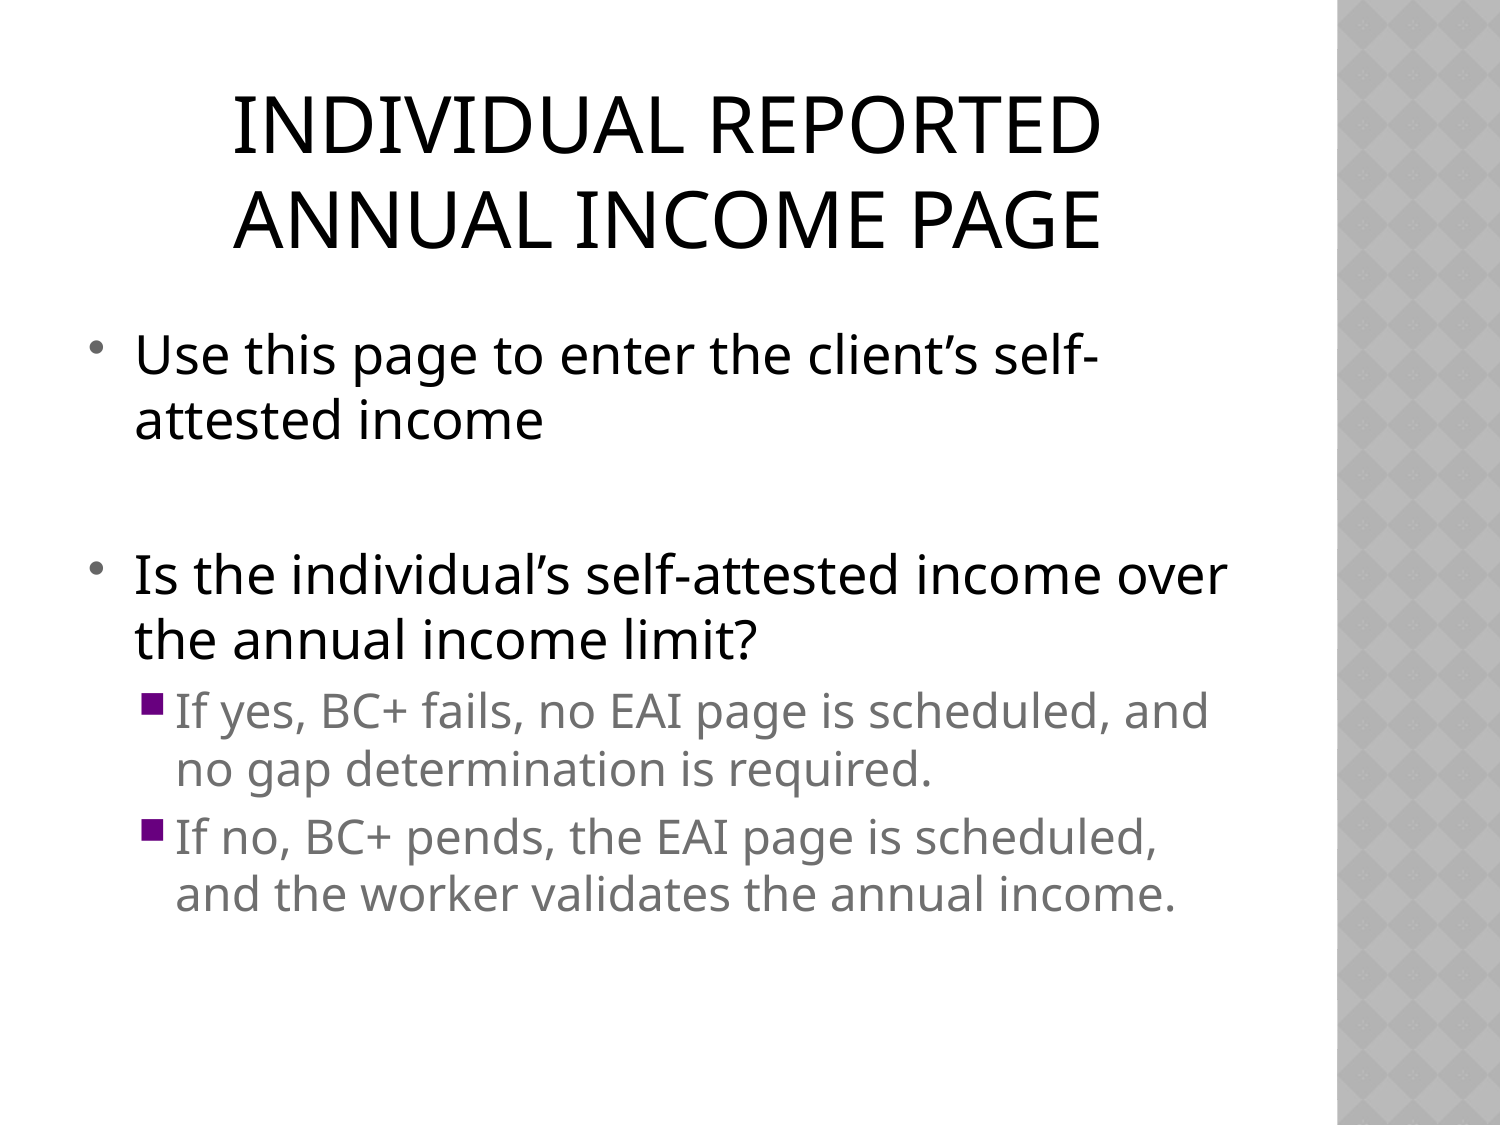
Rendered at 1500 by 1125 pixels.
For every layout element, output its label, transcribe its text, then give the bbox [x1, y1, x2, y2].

title Individual reported annual income page [75, 0, 1263, 264]
list Use this page to enter the client’s self-attested income Is the individual’s self-attested income over the annual income limit? If yes, BC+ fails, no EAI page is scheduled, and no gap determination is required. If no, BC+ pends, the EAI page is scheduled, and the worker validates the annual income. [75, 312, 1263, 1108]
